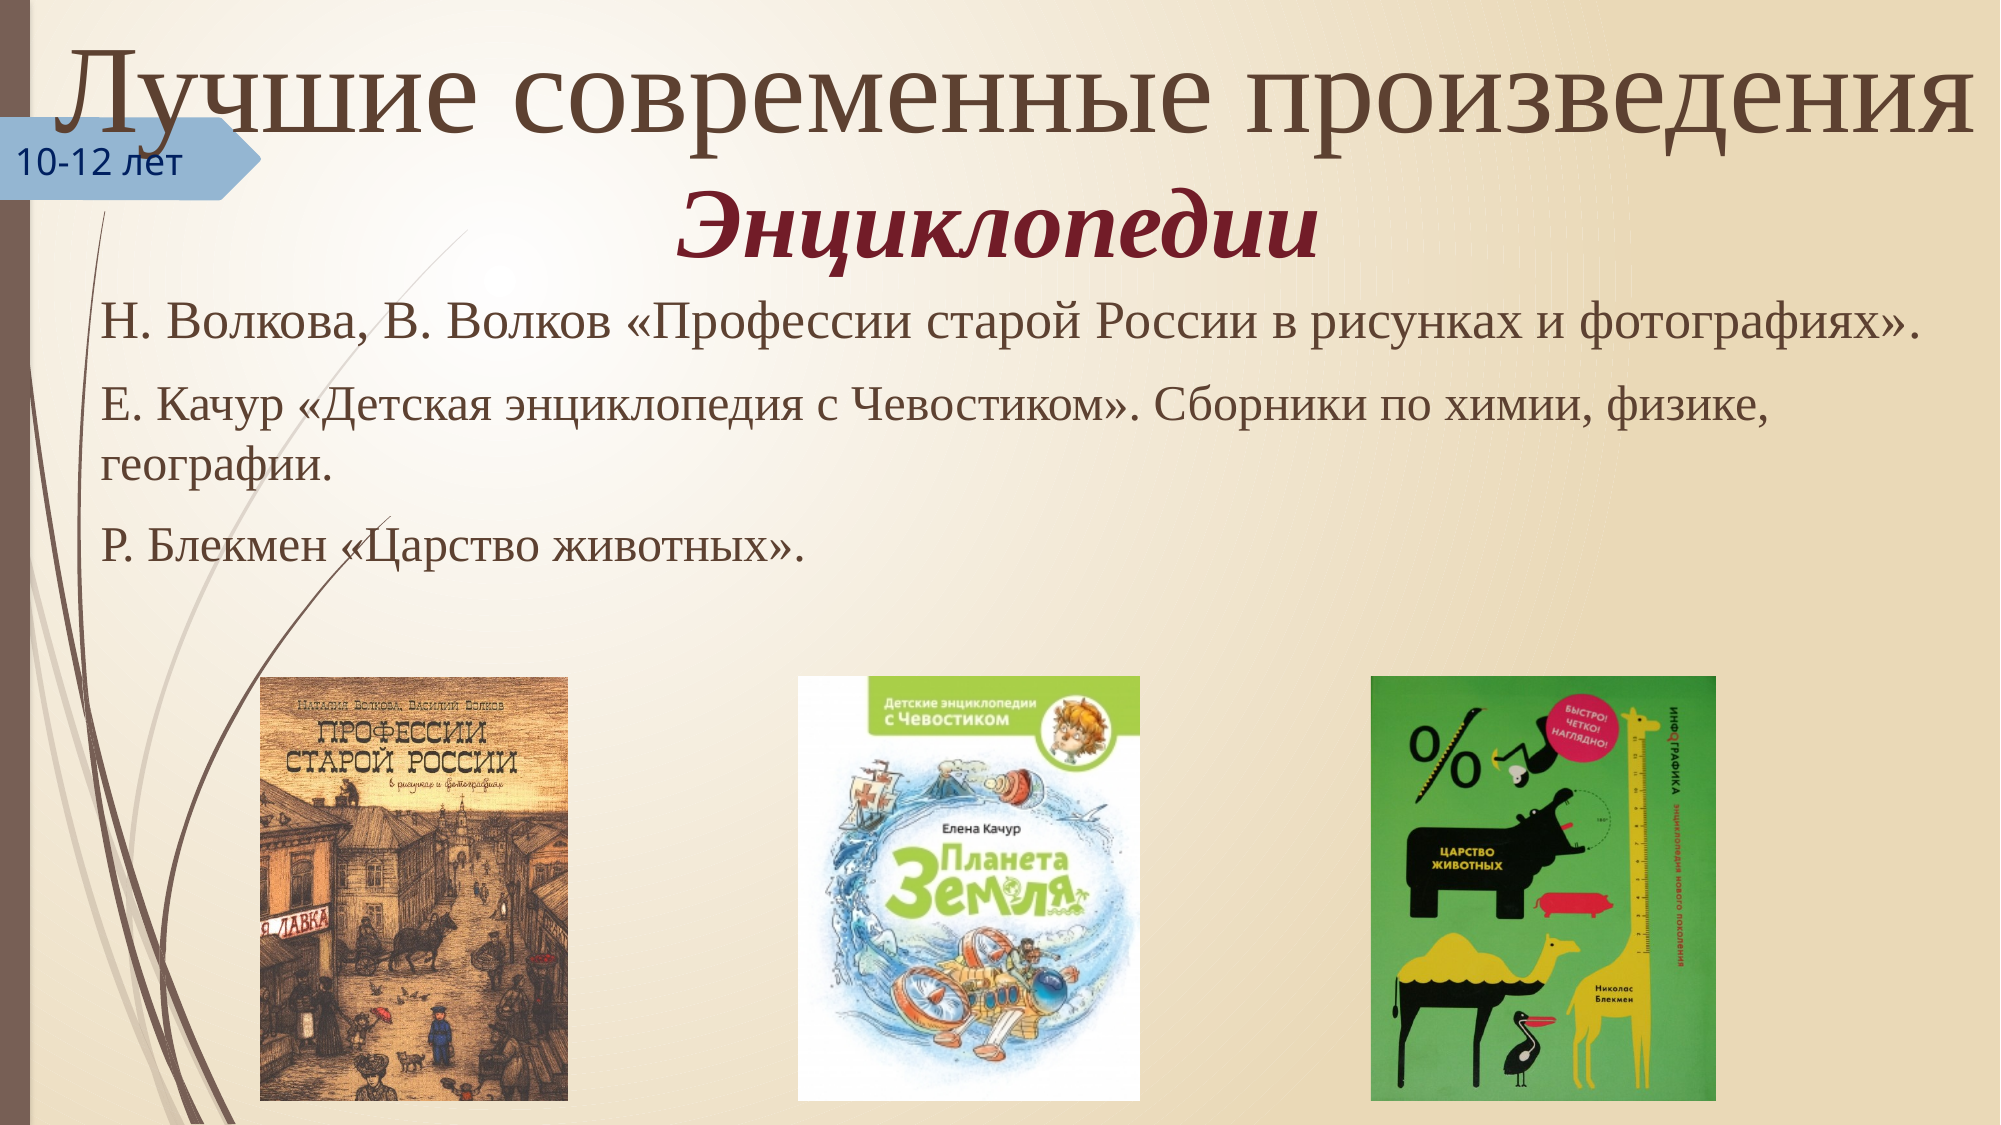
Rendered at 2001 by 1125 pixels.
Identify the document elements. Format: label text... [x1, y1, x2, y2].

text_box 10-12 лет [0, 130, 221, 191]
picture [798, 676, 1140, 1101]
subtitle Н. Волкова, В. Волков «Профессии старой России в рисунках и фотографиях». Е. Качур «Детская энциклопедия с Чевостиком». Сборники по химии, физике, географии. Р. Блекмен «Царство животных». [85, 276, 2000, 678]
picture [1370, 676, 1717, 1101]
title Лучшие современные произведения [31, 0, 2000, 211]
picture [260, 677, 568, 1102]
text_box Энциклопедии [15, 150, 1985, 313]
